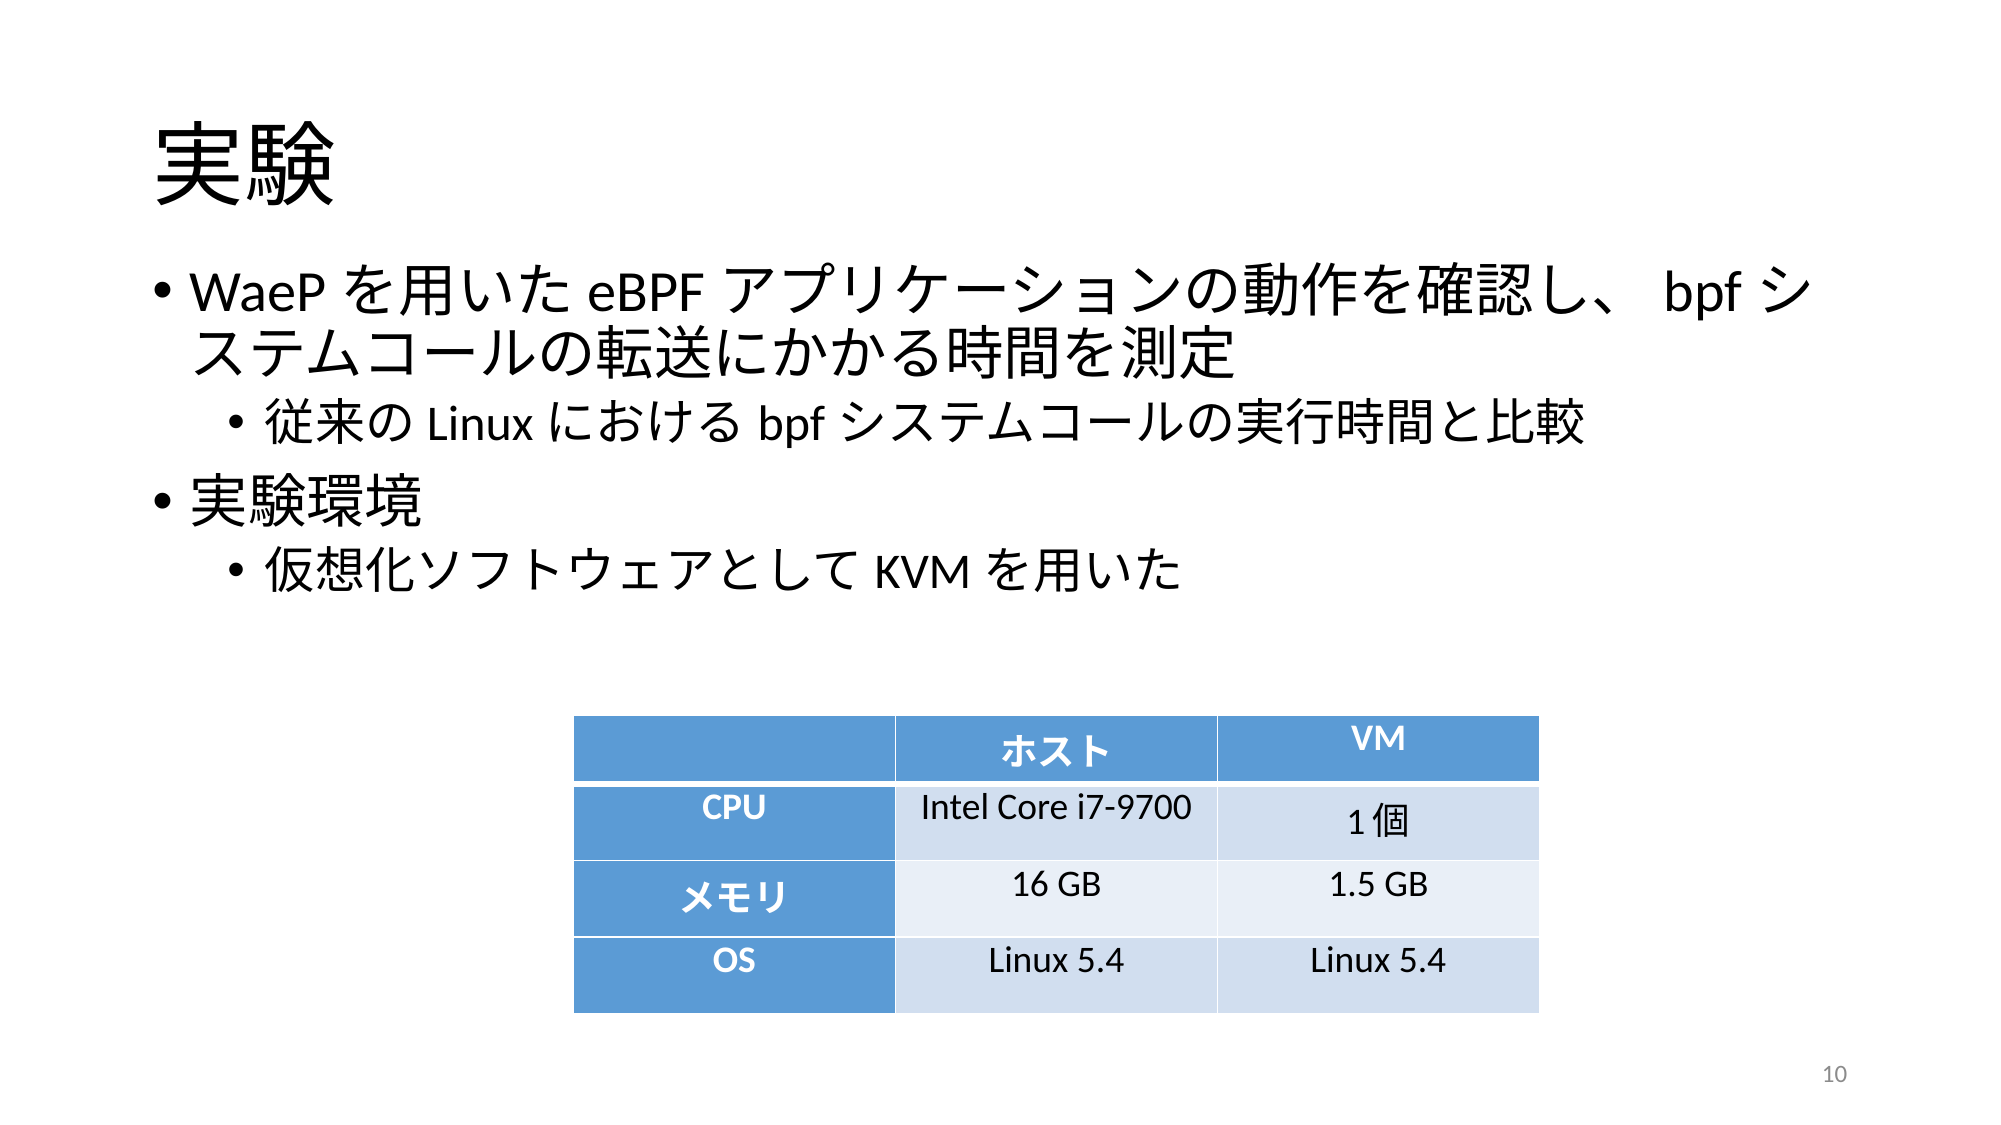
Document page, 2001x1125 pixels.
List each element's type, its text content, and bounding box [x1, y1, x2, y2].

list WaePを用いたeBPFアプリケーションの動作を確認し、bpfシステムコールの転送にかかる時間を測定 従来のLinuxにおけるbpfシステムコールの実行時間と比較 実験環境 仮想化ソフトウェアとしてKVMを用いた [137, 253, 1863, 968]
title 実験 [137, 59, 1863, 253]
table_cell Linux 5.4 [1218, 938, 1539, 1013]
table_cell Intel Core i7-9700 [896, 787, 1217, 860]
table_cell メモリ [574, 861, 895, 936]
table_header VM [1218, 716, 1539, 781]
table_header ホスト [896, 716, 1217, 781]
table_cell 1.5 GB [1218, 861, 1539, 936]
table_cell 16 GB [896, 861, 1217, 936]
table_cell OS [574, 938, 895, 1013]
table_header [574, 716, 895, 781]
table_cell 1個 [1218, 787, 1539, 860]
slide_number 10 [1412, 1042, 1863, 1103]
table_cell Linux 5.4 [896, 938, 1217, 1013]
table_cell CPU [574, 787, 895, 860]
